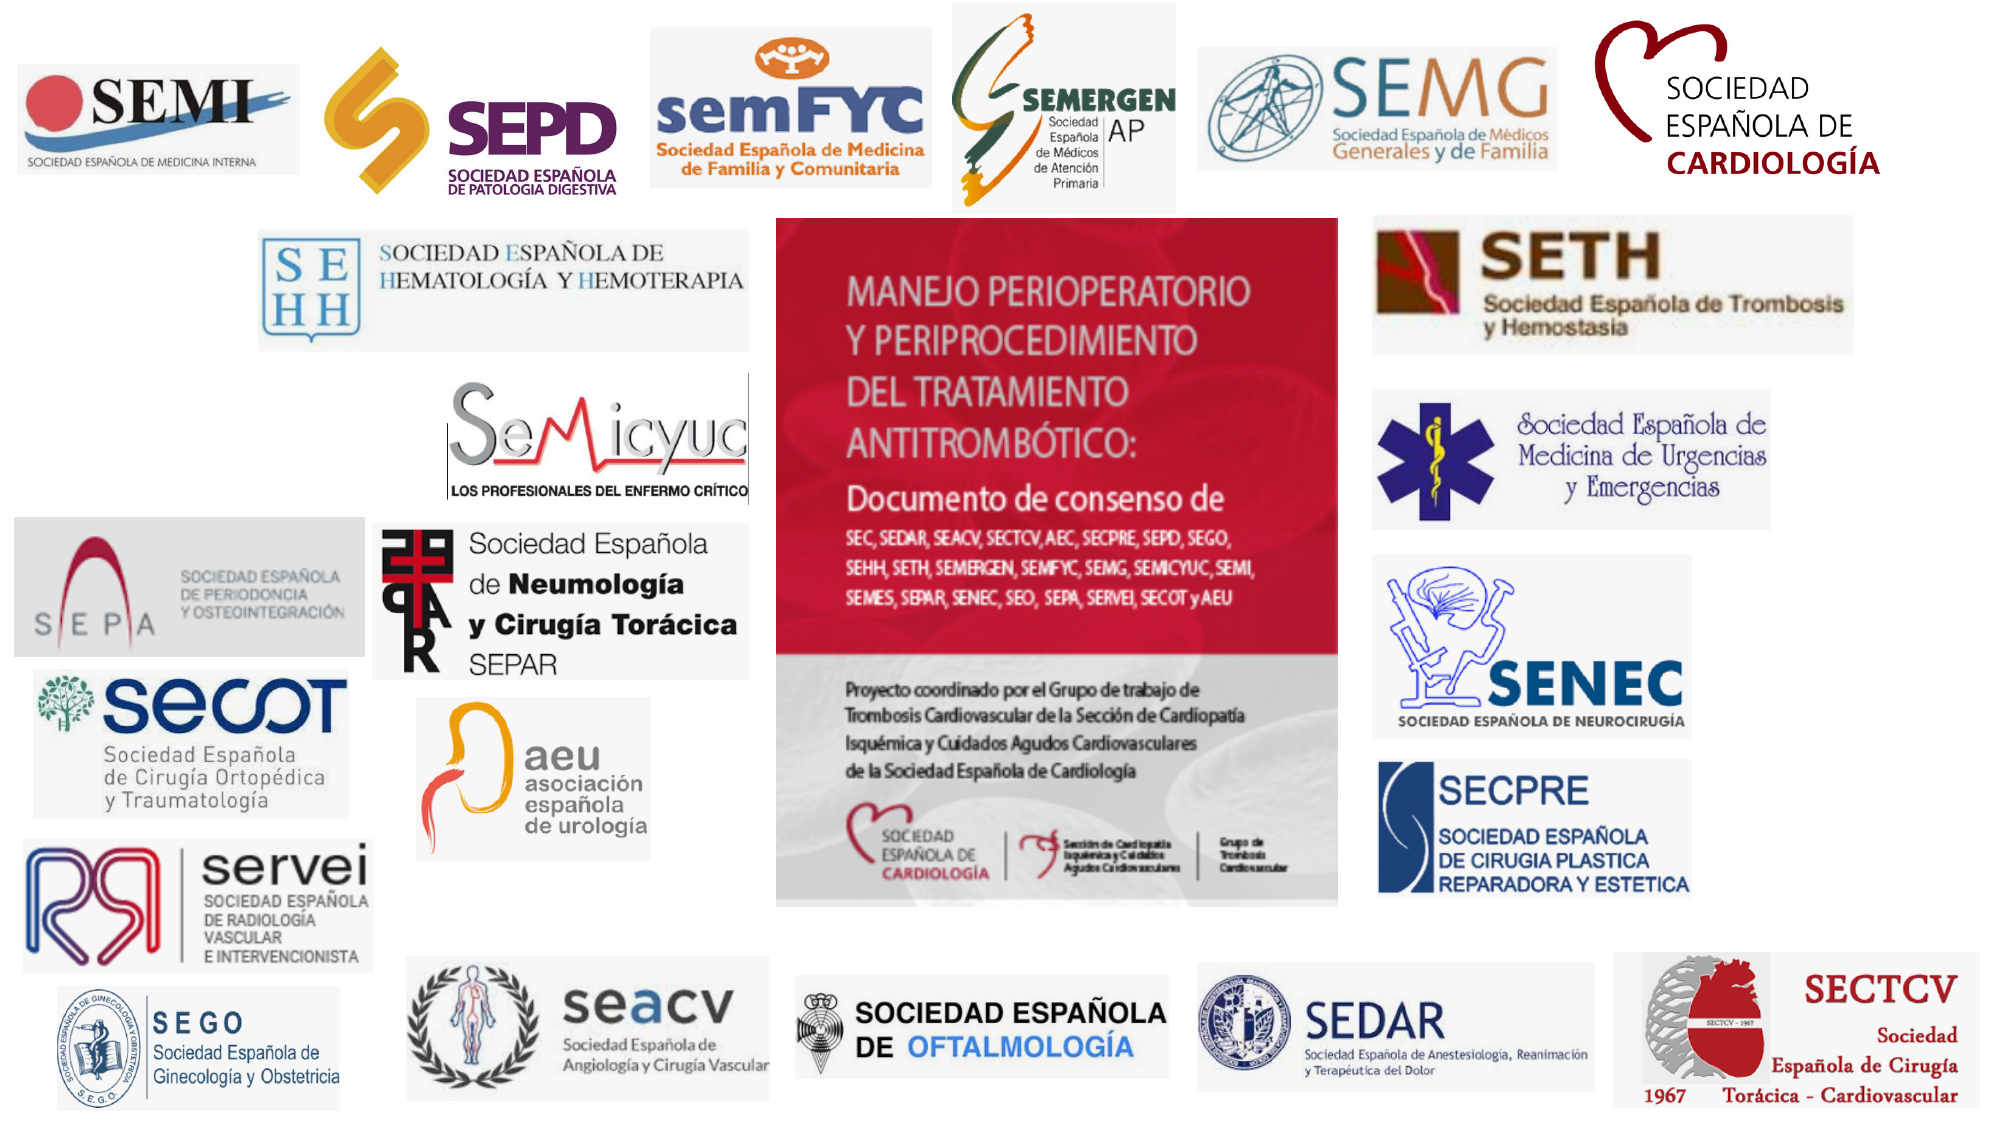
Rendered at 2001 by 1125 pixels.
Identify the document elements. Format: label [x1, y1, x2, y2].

picture [447, 373, 749, 506]
picture [1372, 389, 1771, 530]
picture [1197, 962, 1595, 1092]
picture [405, 956, 773, 1101]
list [776, 218, 1338, 907]
picture [1579, 8, 1893, 188]
picture [257, 229, 749, 352]
picture [952, 3, 1178, 214]
picture [1613, 952, 1980, 1109]
picture [33, 669, 349, 819]
picture [372, 523, 750, 680]
picture [1372, 554, 1692, 739]
picture [416, 697, 651, 861]
picture [1377, 759, 1692, 898]
picture [793, 975, 1170, 1079]
picture [57, 986, 340, 1111]
picture [1372, 215, 1854, 355]
picture [14, 517, 365, 657]
picture [650, 27, 932, 188]
picture [23, 839, 374, 973]
picture [320, 31, 629, 209]
picture [17, 64, 300, 175]
picture [1197, 47, 1558, 171]
